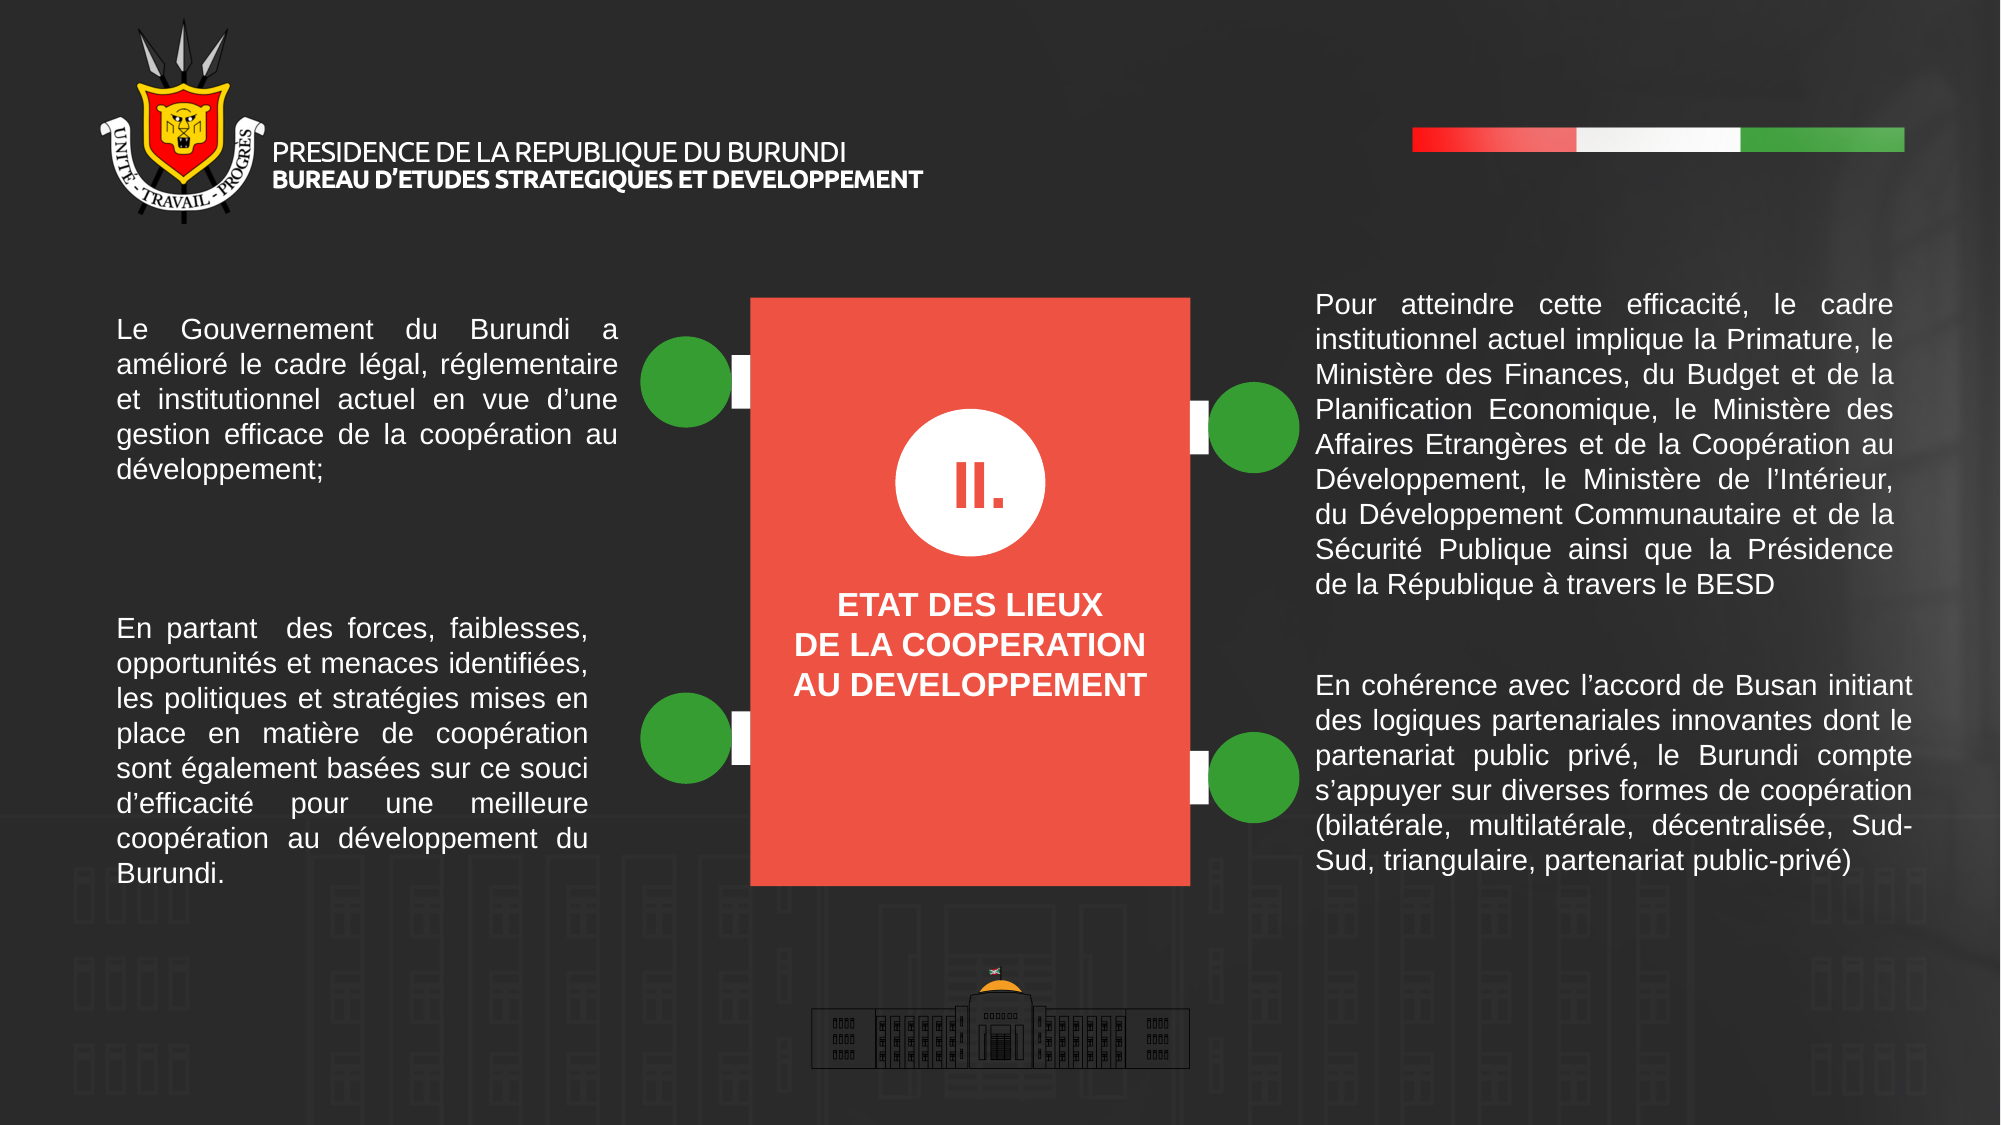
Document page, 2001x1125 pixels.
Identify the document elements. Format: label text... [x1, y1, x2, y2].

text_box [1189, 750, 1210, 805]
text_box En cohérence avec l’accord de Busan initiant des logiques partenariales innovantes dont le partenariat public privé, le Burundi compte s’appuyer sur diverses formes de coopération (bilatérale, multilatérale, décentralisée, Sud-Sud, triangulaire, partenariat public-privé) [1300, 658, 1929, 884]
text_box ETAT DES LIEUX DE LA COOPERATION AU DEVELOPPEMENT [714, 576, 1227, 711]
text_box [749, 711, 1191, 887]
text_box [731, 710, 751, 766]
text_box [1207, 730, 1301, 825]
text_box Le Gouvernement du Burundi a amélioré le cadre légal, réglementaire et institutionnel actuel en vue d’une gestion efficace de la coopération au développement; [101, 303, 634, 528]
text_box II. [876, 434, 1084, 530]
picture [0, 0, 2001, 1125]
text_box [1207, 380, 1301, 475]
text_box Pour atteindre cette efficacité, le cadre institutionnel actuel implique la Primature, le Ministère des Finances, du Budget et de la Planification Economique, le Ministère des Affaires Etrangères et de la Coopération au Développement, le Ministère de l’Intérieur, du Développement Communautaire et de la Sécurité Publique ainsi que la Présidence de la République à travers le BESD [1300, 278, 1910, 608]
text_box [1189, 400, 1210, 455]
text_box [639, 335, 733, 429]
text_box [911, 530, 1030, 558]
text_box [731, 354, 751, 410]
text_box [749, 297, 1191, 576]
text_box En partant des forces, faiblesses, opportunités et menaces identifiées, les politiques et stratégies mises en place en matière de coopération sont également basées sur ce souci d’efficacité pour une meilleure coopération au développement du Burundi. [101, 601, 604, 897]
text_box [912, 407, 1029, 434]
text_box [639, 691, 733, 785]
